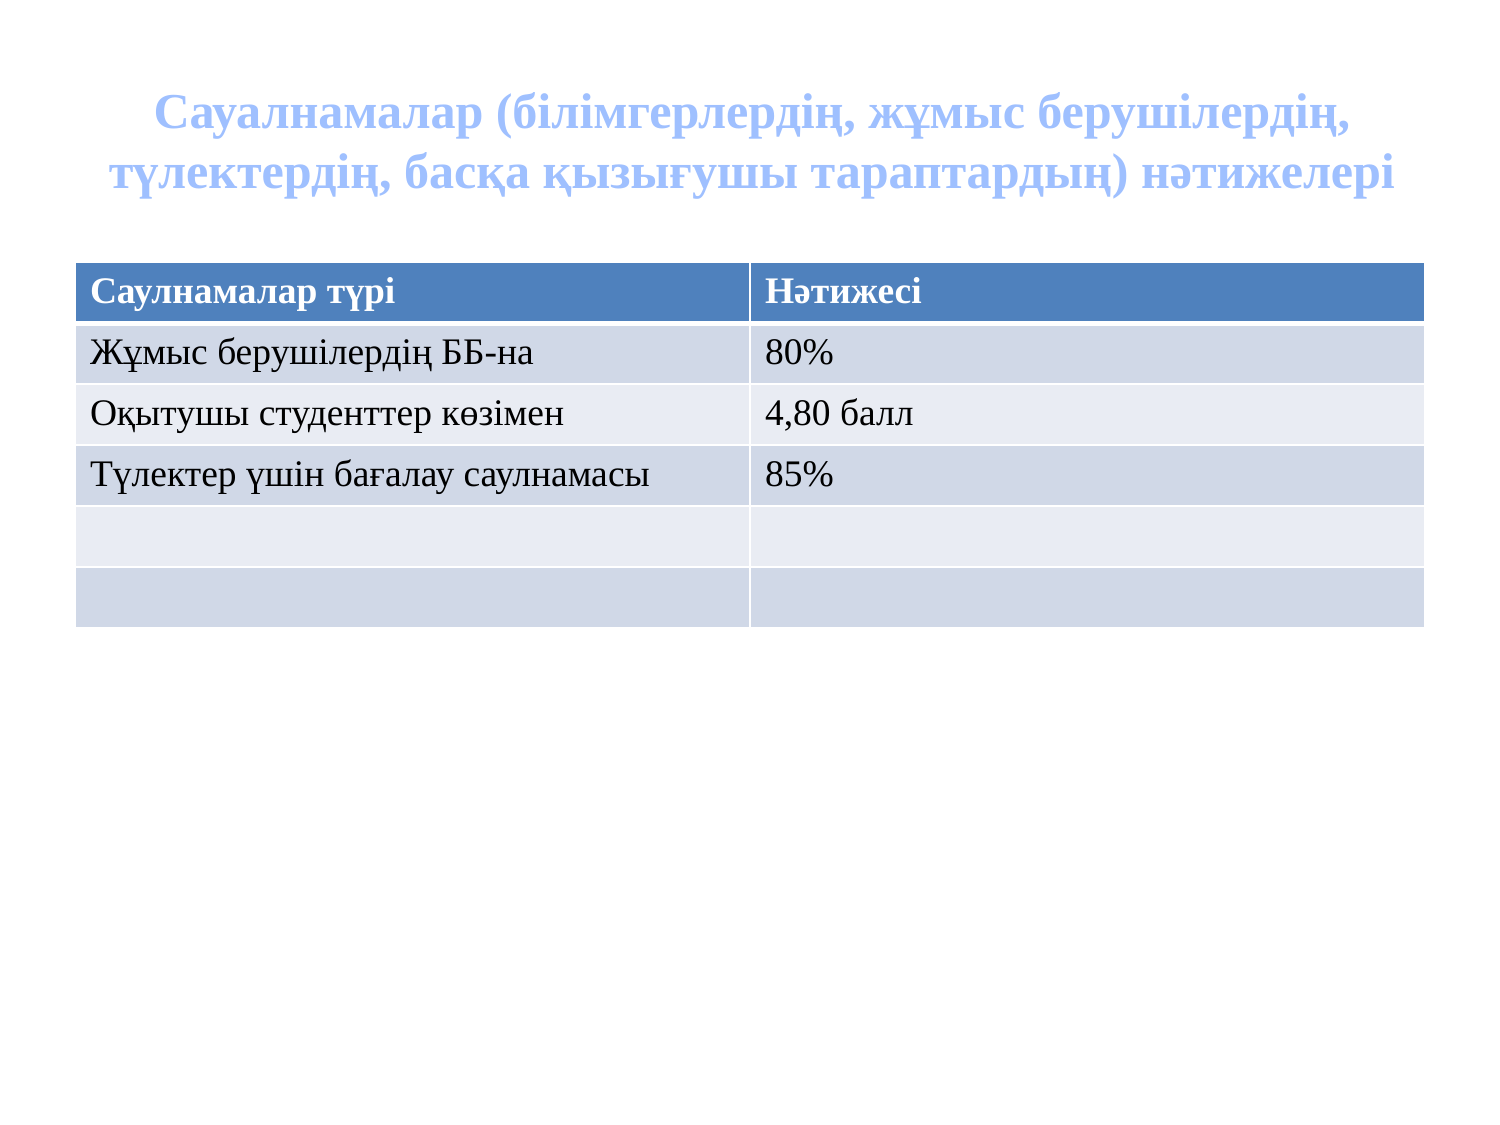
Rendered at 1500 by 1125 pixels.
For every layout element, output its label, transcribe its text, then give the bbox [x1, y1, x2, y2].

table_cell [76, 568, 749, 627]
table_cell [751, 568, 1424, 627]
table_cell 4,80 балл [751, 385, 1424, 444]
table_cell Жұмыс берушілердің ББ-на [76, 326, 749, 383]
title Сауалнамалар (білімгерлердің, жұмыс берушілердің, түлектердің, басқа қызығушы тараптардың) нәтижелері [75, 45, 1430, 233]
table_cell [751, 507, 1424, 566]
table_cell 85% [751, 446, 1424, 505]
table_cell 80% [751, 326, 1424, 383]
table_header Нәтижесі [751, 263, 1424, 321]
table_cell [76, 507, 749, 566]
table_header Саулнамалар түрі [76, 263, 749, 321]
table_cell Түлектер үшін бағалау саулнамасы [76, 446, 749, 505]
table_cell Оқытушы студенттер көзімен [76, 385, 749, 444]
